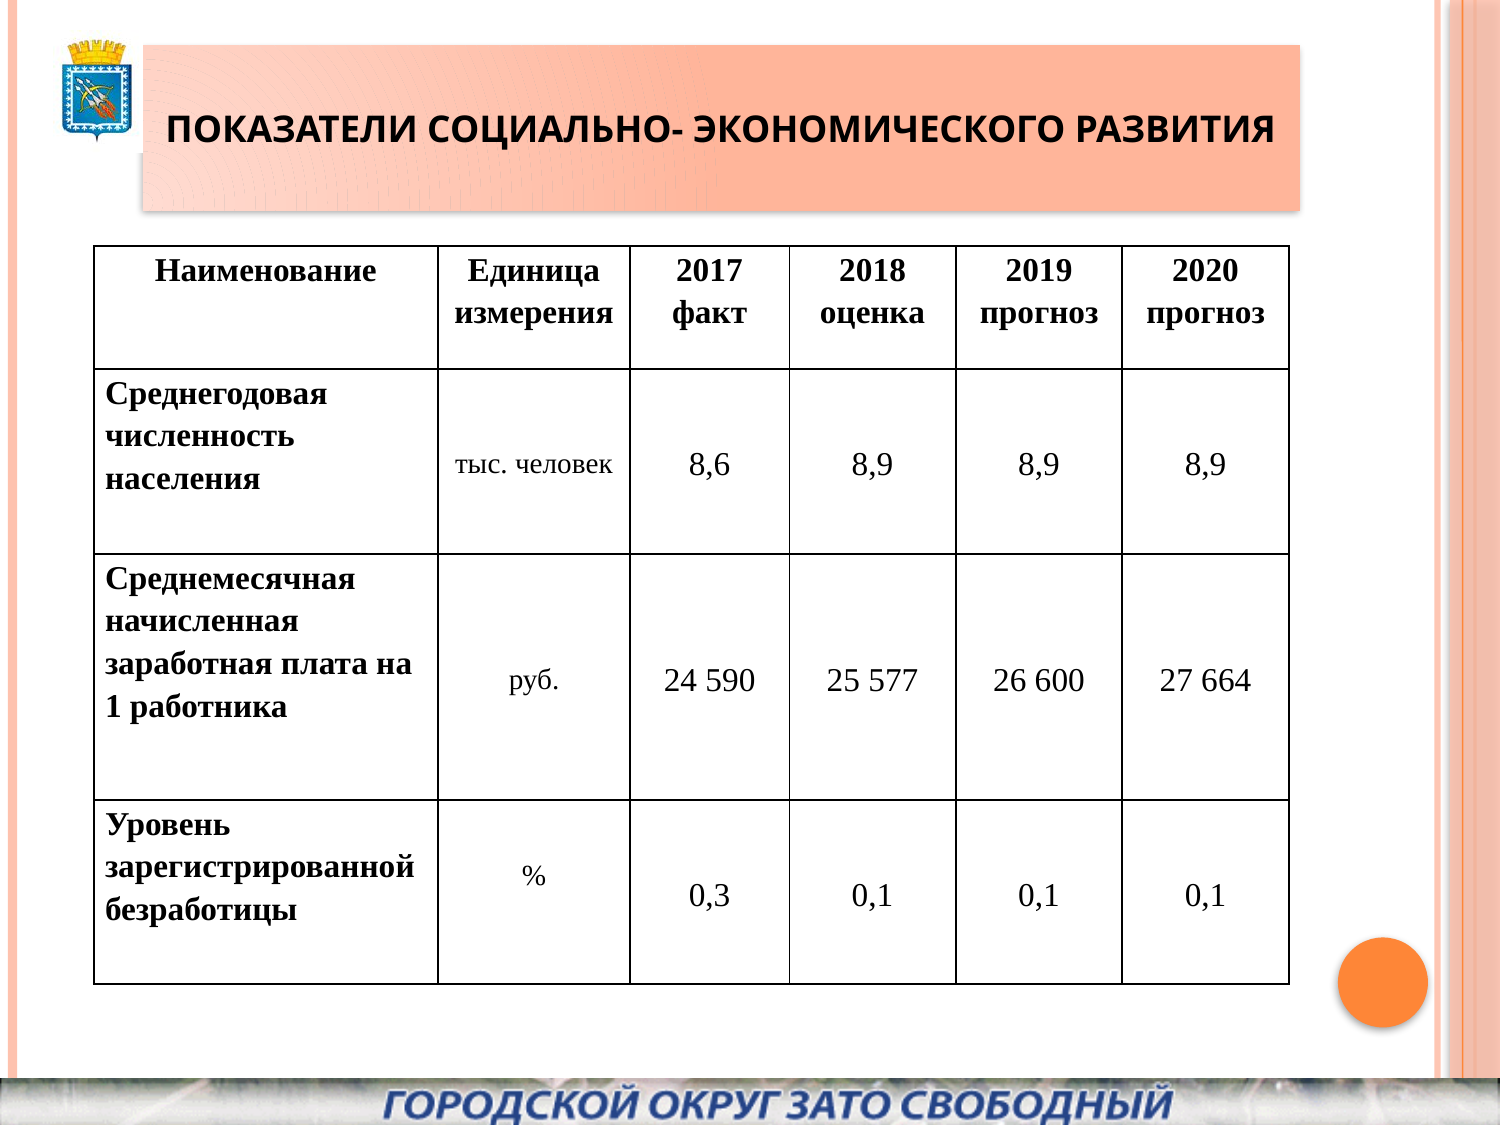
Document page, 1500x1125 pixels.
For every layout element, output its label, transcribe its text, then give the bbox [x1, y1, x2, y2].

table_cell 27 664 [1123, 555, 1288, 799]
table_cell 0,1 [957, 801, 1121, 983]
picture [52, 30, 144, 154]
table_cell 8,9 [1123, 370, 1288, 553]
table_header 2020 прогноз [1123, 247, 1288, 368]
picture [0, 1078, 1500, 1125]
table_cell Уровень зарегистрированной безработицы [95, 801, 437, 983]
text_box [0, 0, 1500, 75]
table_cell 26 600 [957, 555, 1121, 799]
table_cell 24 590 [631, 555, 789, 799]
table_cell 0,1 [790, 801, 955, 983]
table_cell руб. [439, 555, 629, 799]
table_cell тыс. человек [439, 370, 629, 553]
table_cell 25 577 [790, 555, 955, 799]
table_cell 8,9 [957, 370, 1121, 553]
table_cell 0,3 [631, 801, 789, 983]
table_cell Среднегодовая численность населения [95, 370, 437, 553]
table_cell % [439, 801, 629, 983]
table_cell Среднемесячная начисленная заработная плата на 1 работника [95, 555, 437, 799]
table_header Наименование [95, 247, 437, 368]
table_header 2017 факт [631, 247, 789, 368]
table_header Единица измерения [439, 247, 629, 368]
table_cell 8,6 [631, 370, 789, 553]
table_header 2019 прогноз [957, 247, 1121, 368]
title Показатели социально- экономического развития [142, 75, 1301, 212]
table_header 2018 оценка [790, 247, 955, 368]
table_cell 8,9 [790, 370, 955, 553]
table_cell 0,1 [1123, 801, 1288, 983]
